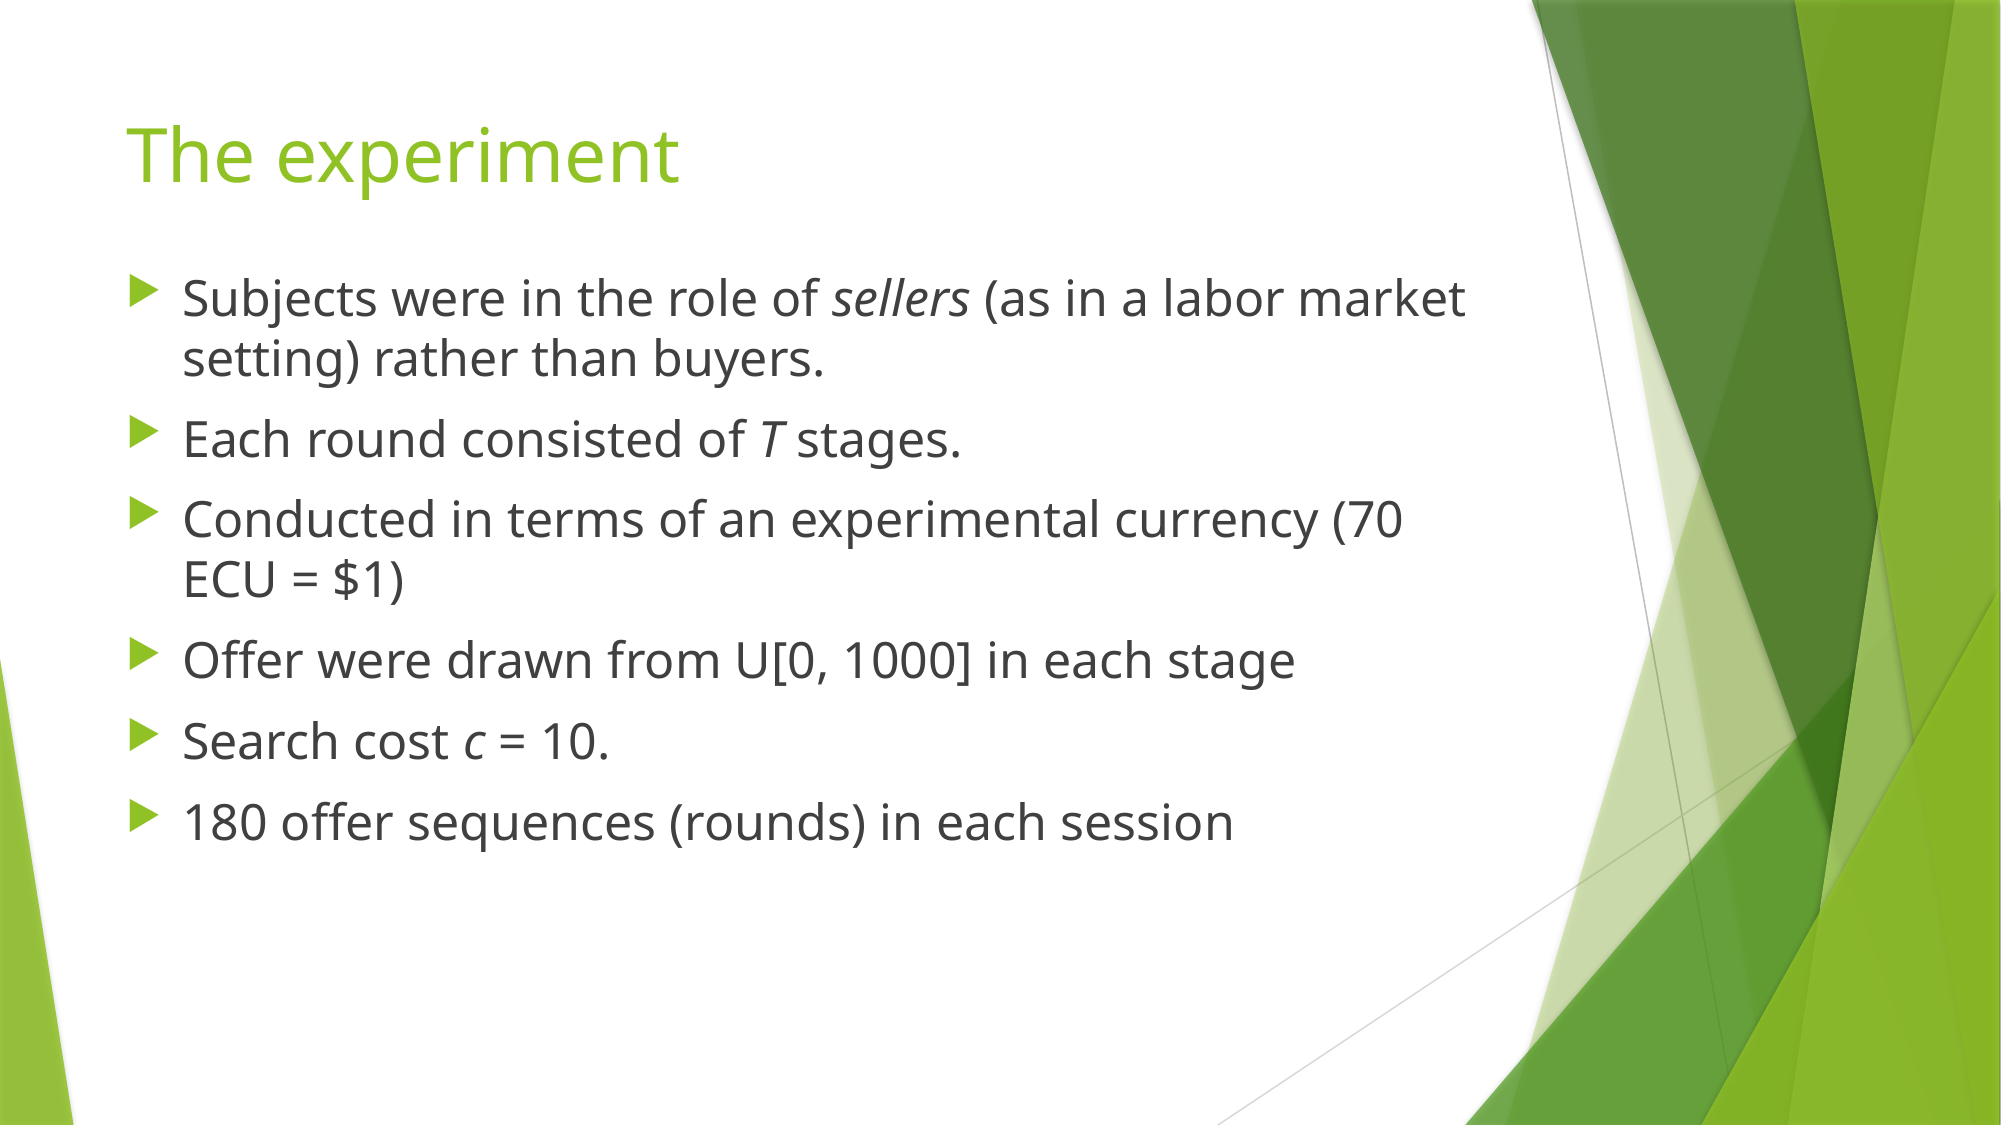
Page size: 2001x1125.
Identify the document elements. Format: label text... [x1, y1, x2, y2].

list Subjects were in the role of sellers (as in a labor market setting) rather than buyers. Each round consisted of T stages. Conducted in terms of an experimental currency (70 ECU = $1) Offer were drawn from U[0, 1000] in each stage Search cost c = 10. 180 offer sequences (rounds) in each session [111, 258, 1522, 896]
title The experiment [111, 99, 1522, 258]
